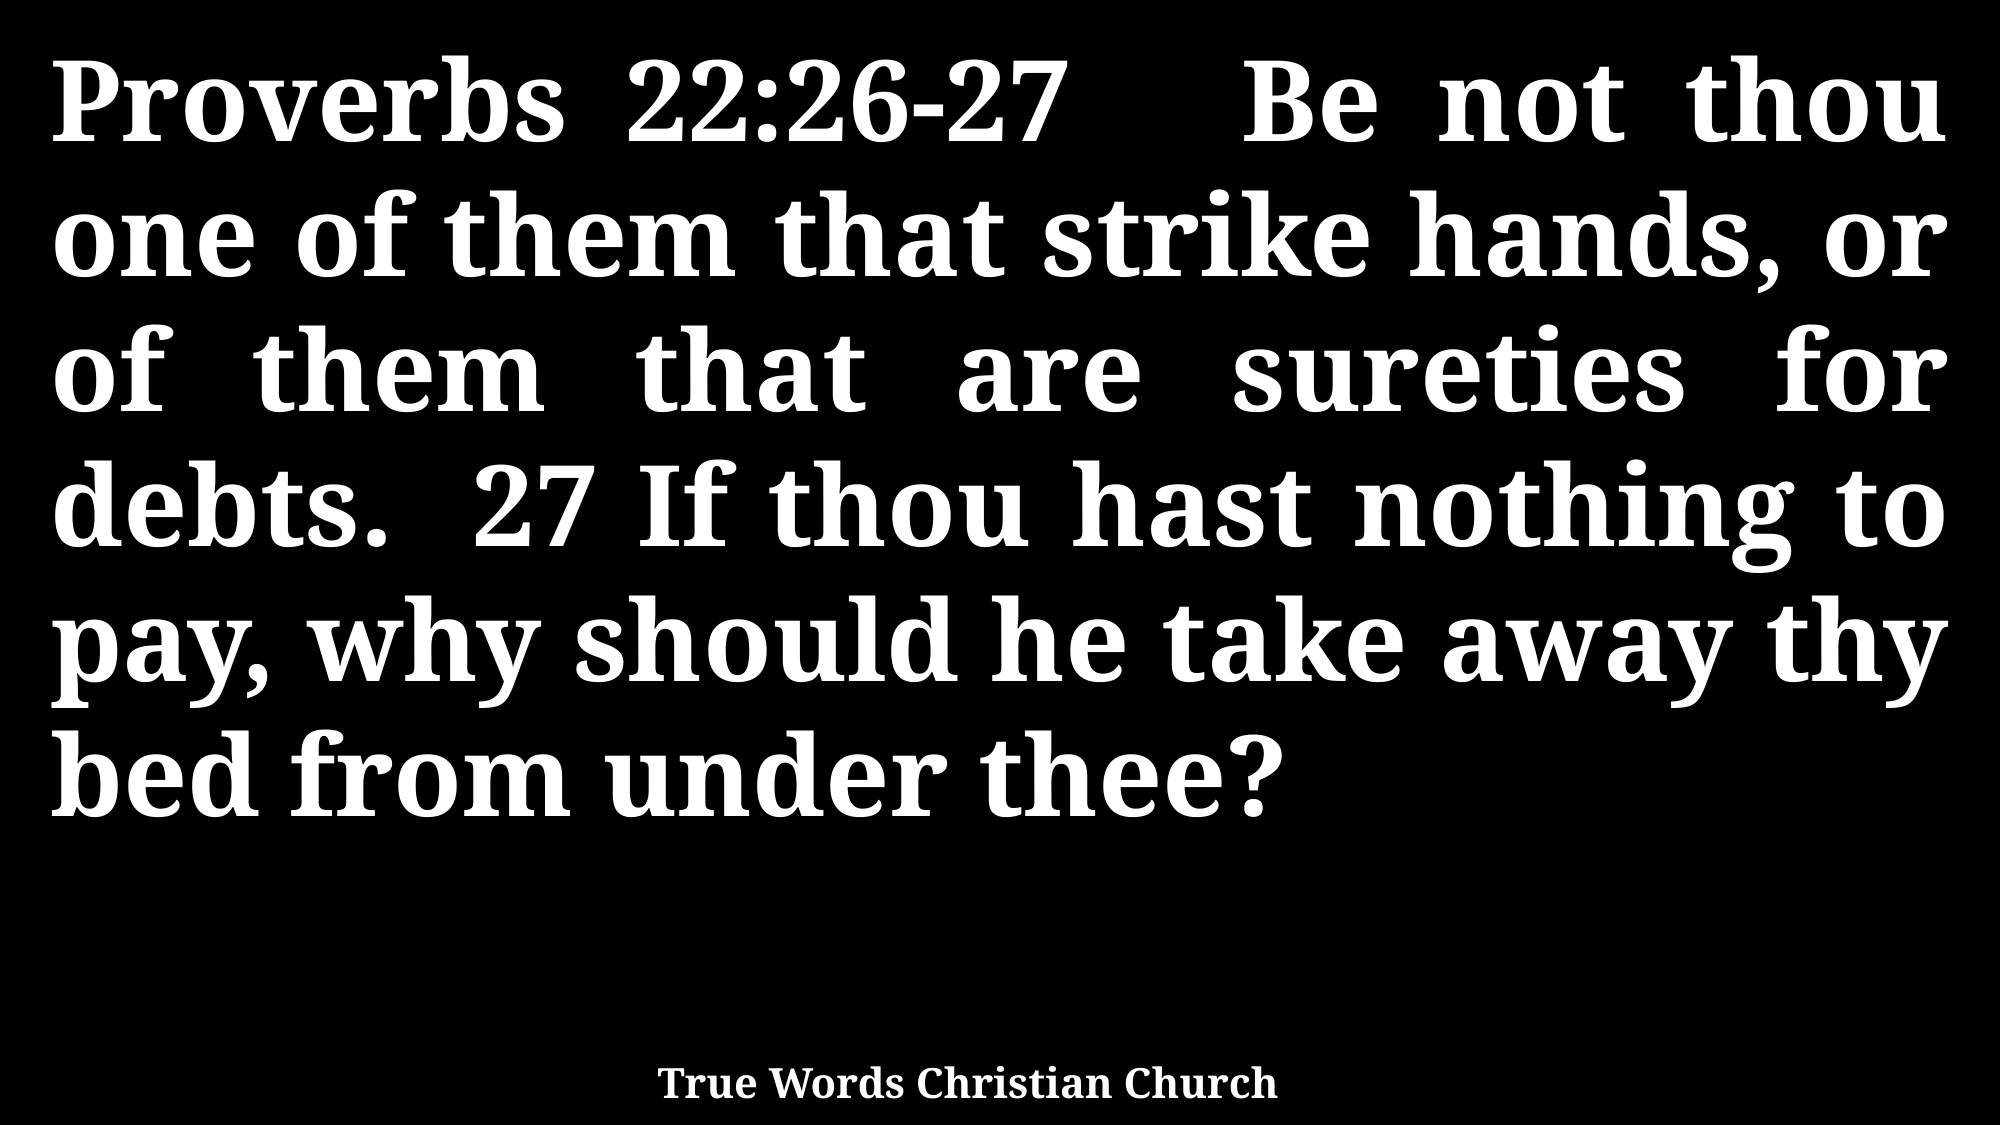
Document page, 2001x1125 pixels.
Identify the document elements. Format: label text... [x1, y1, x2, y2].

text_box Proverbs 22:26-27 Be not thou one of them that strike hands, or of them that are sureties for debts. 27 If thou hast nothing to pay, why should he take away thy bed from under thee? [35, 21, 1965, 847]
text_box True Words Christian Church [642, 1049, 1294, 1114]
